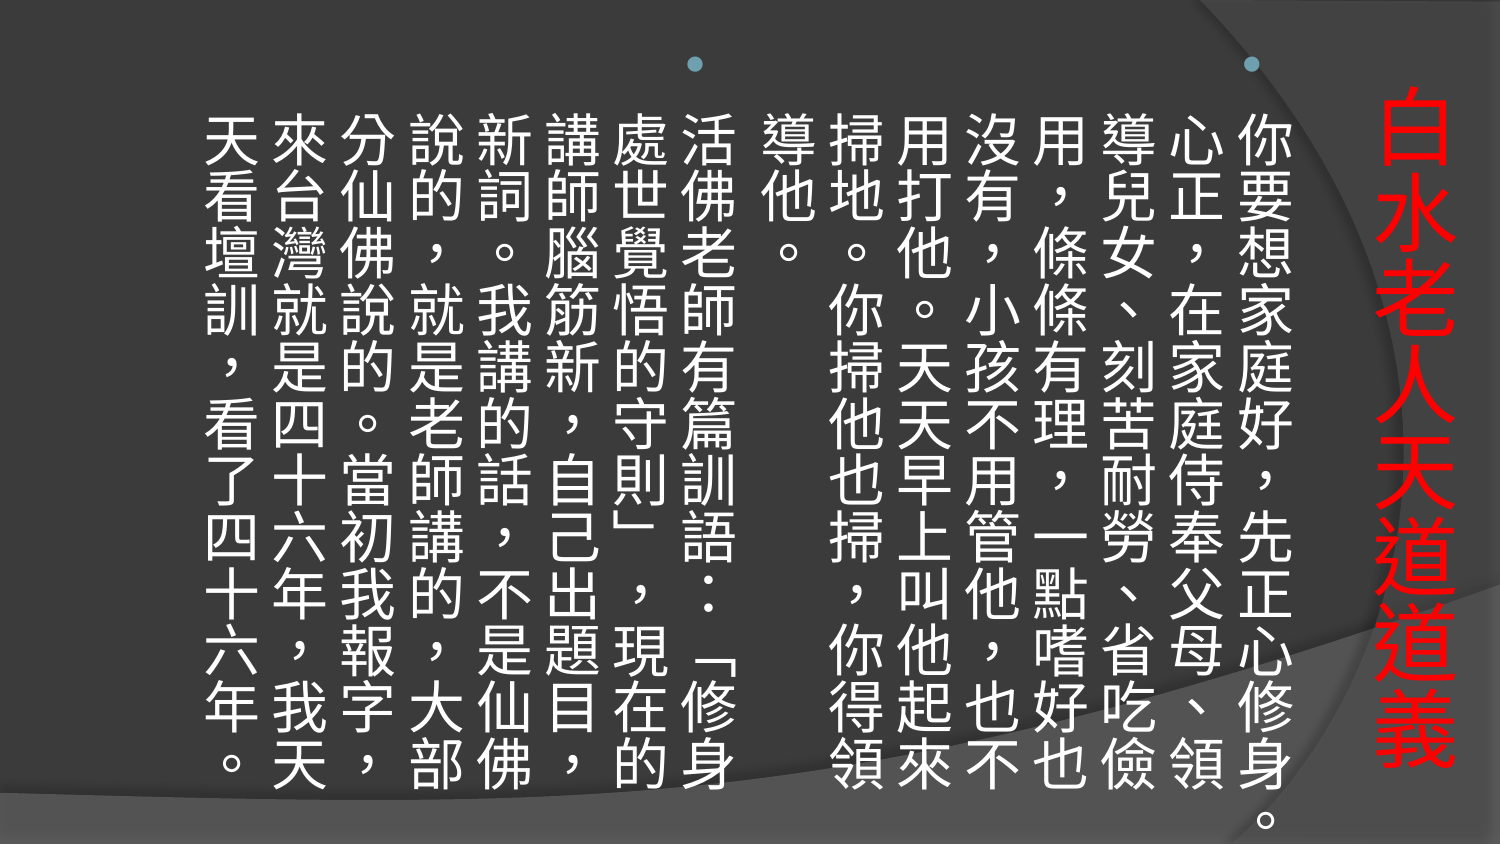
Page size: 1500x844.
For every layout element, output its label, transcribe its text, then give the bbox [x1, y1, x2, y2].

title 白水老人天道道義 [1352, 43, 1473, 812]
list 你要想家庭好，先正心修身。心正，在家庭侍奉父母、領導兒女、刻苦耐勞、省吃儉用，條條有理，一點嗜好也沒有，小孩不用管他，也不用打他。天天早上叫他起來掃地。你掃他也掃，你得領導他。 活佛老師有篇訓語：「修身處世覺悟的守則」，現在的講師腦筋新，自己出題目，新詞。我講的話，不是仙佛說的，就是老師講的，大部分仙佛說的。當初我報字，來台灣就是四十六年，我天天看壇訓，看了四十六年。 [29, 33, 1329, 812]
